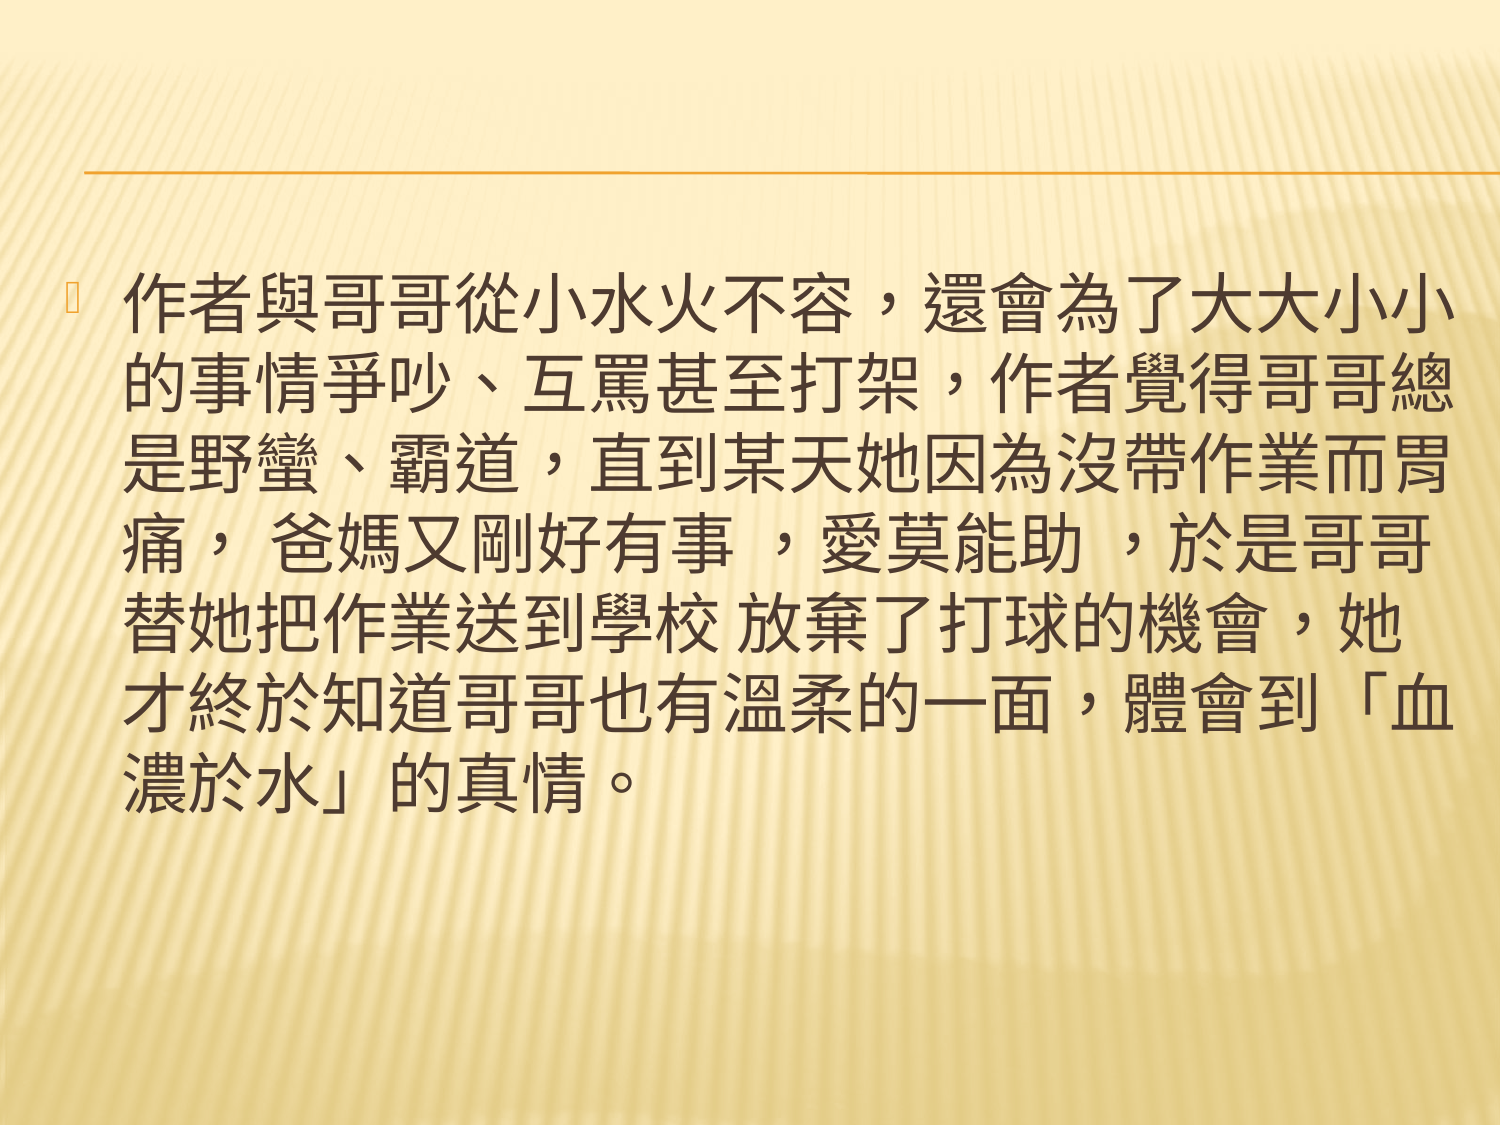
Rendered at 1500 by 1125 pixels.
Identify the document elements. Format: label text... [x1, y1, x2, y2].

list 作者與哥哥從小水火不容，還會為了大大小小的事情爭吵、互罵甚至打架，作者覺得哥哥總是野蠻、霸道，直到某天她因為沒帶作業而胃痛， 爸媽又剛好有事 ，愛莫能助 ，於是哥哥替她把作業送到學校 放棄了打球的機會，她才終於知道哥哥也有溫柔的一面，體會到「血濃於水」的真情。 [50, 254, 1475, 998]
